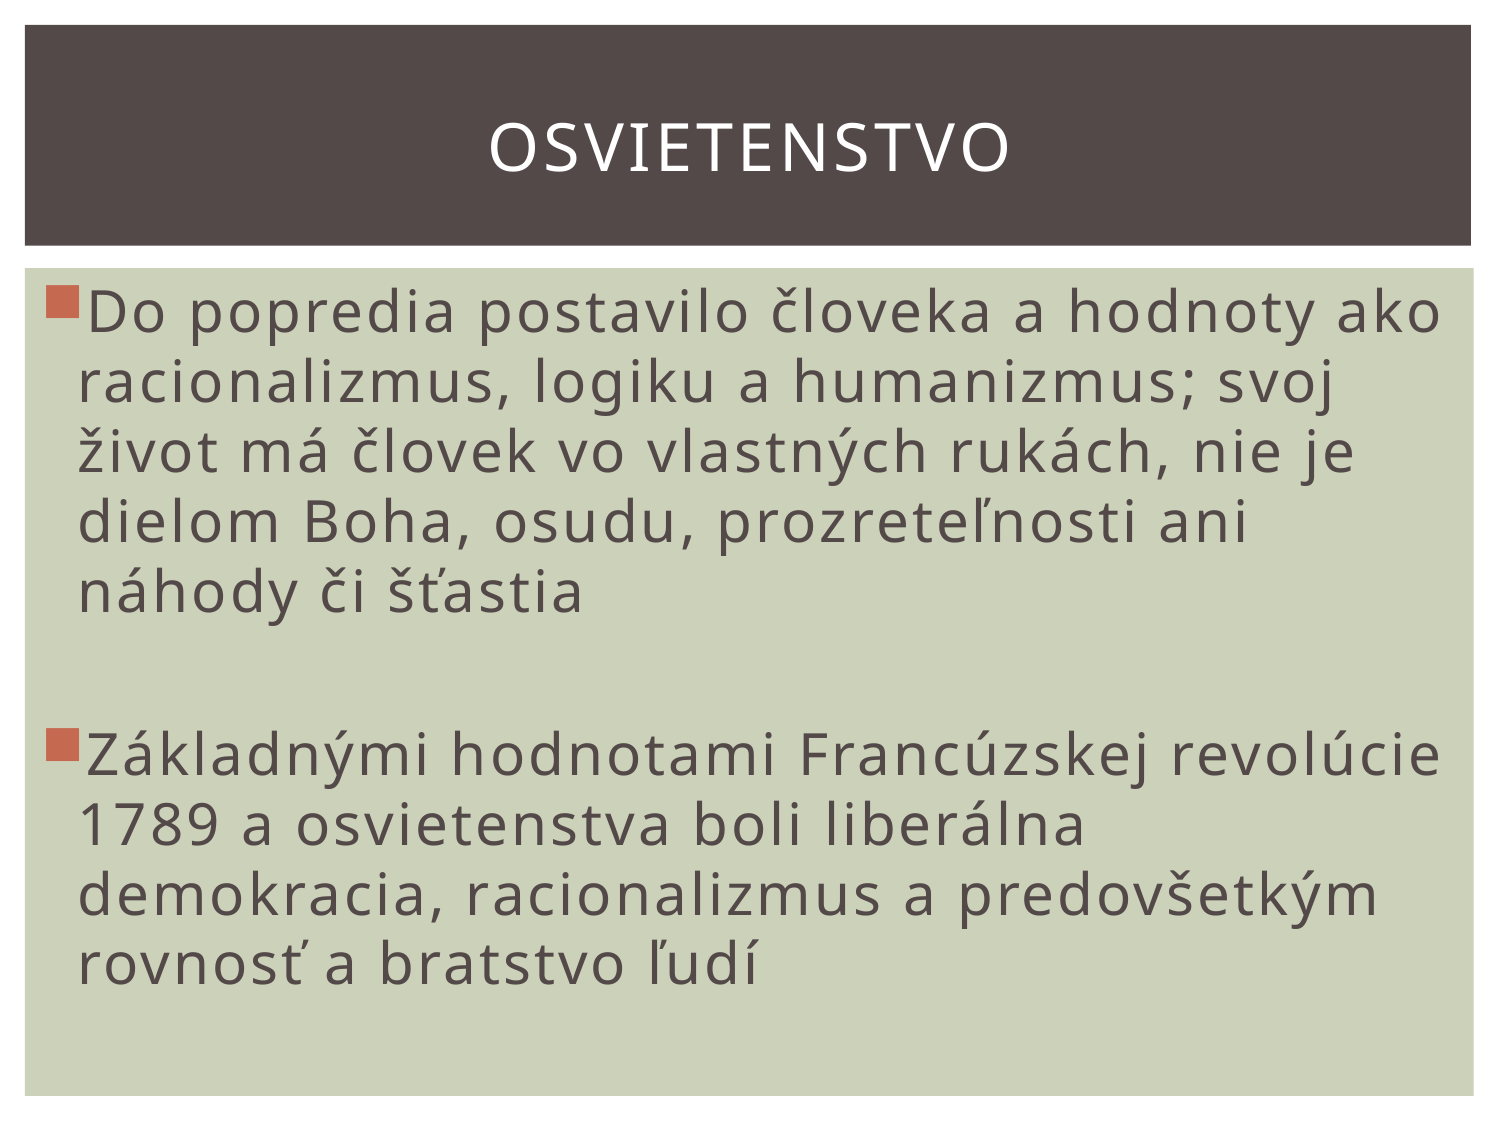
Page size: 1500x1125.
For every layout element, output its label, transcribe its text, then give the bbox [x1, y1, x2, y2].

list Do popredia postavilo človeka a hodnoty ako racionalizmus, logiku a humanizmus; svoj život má človek vo vlastných rukách, nie je dielom Boha, osudu, prozreteľnosti ani náhody či šťastia Základnými hodnotami Francúzskej revolúcie 1789 a osvietenstva boli liberálna demokracia, racionalizmus a predovšetkým rovnosť a bratstvo ľudí [17, 267, 1471, 1094]
title osvietenstvo [62, 58, 1438, 232]
